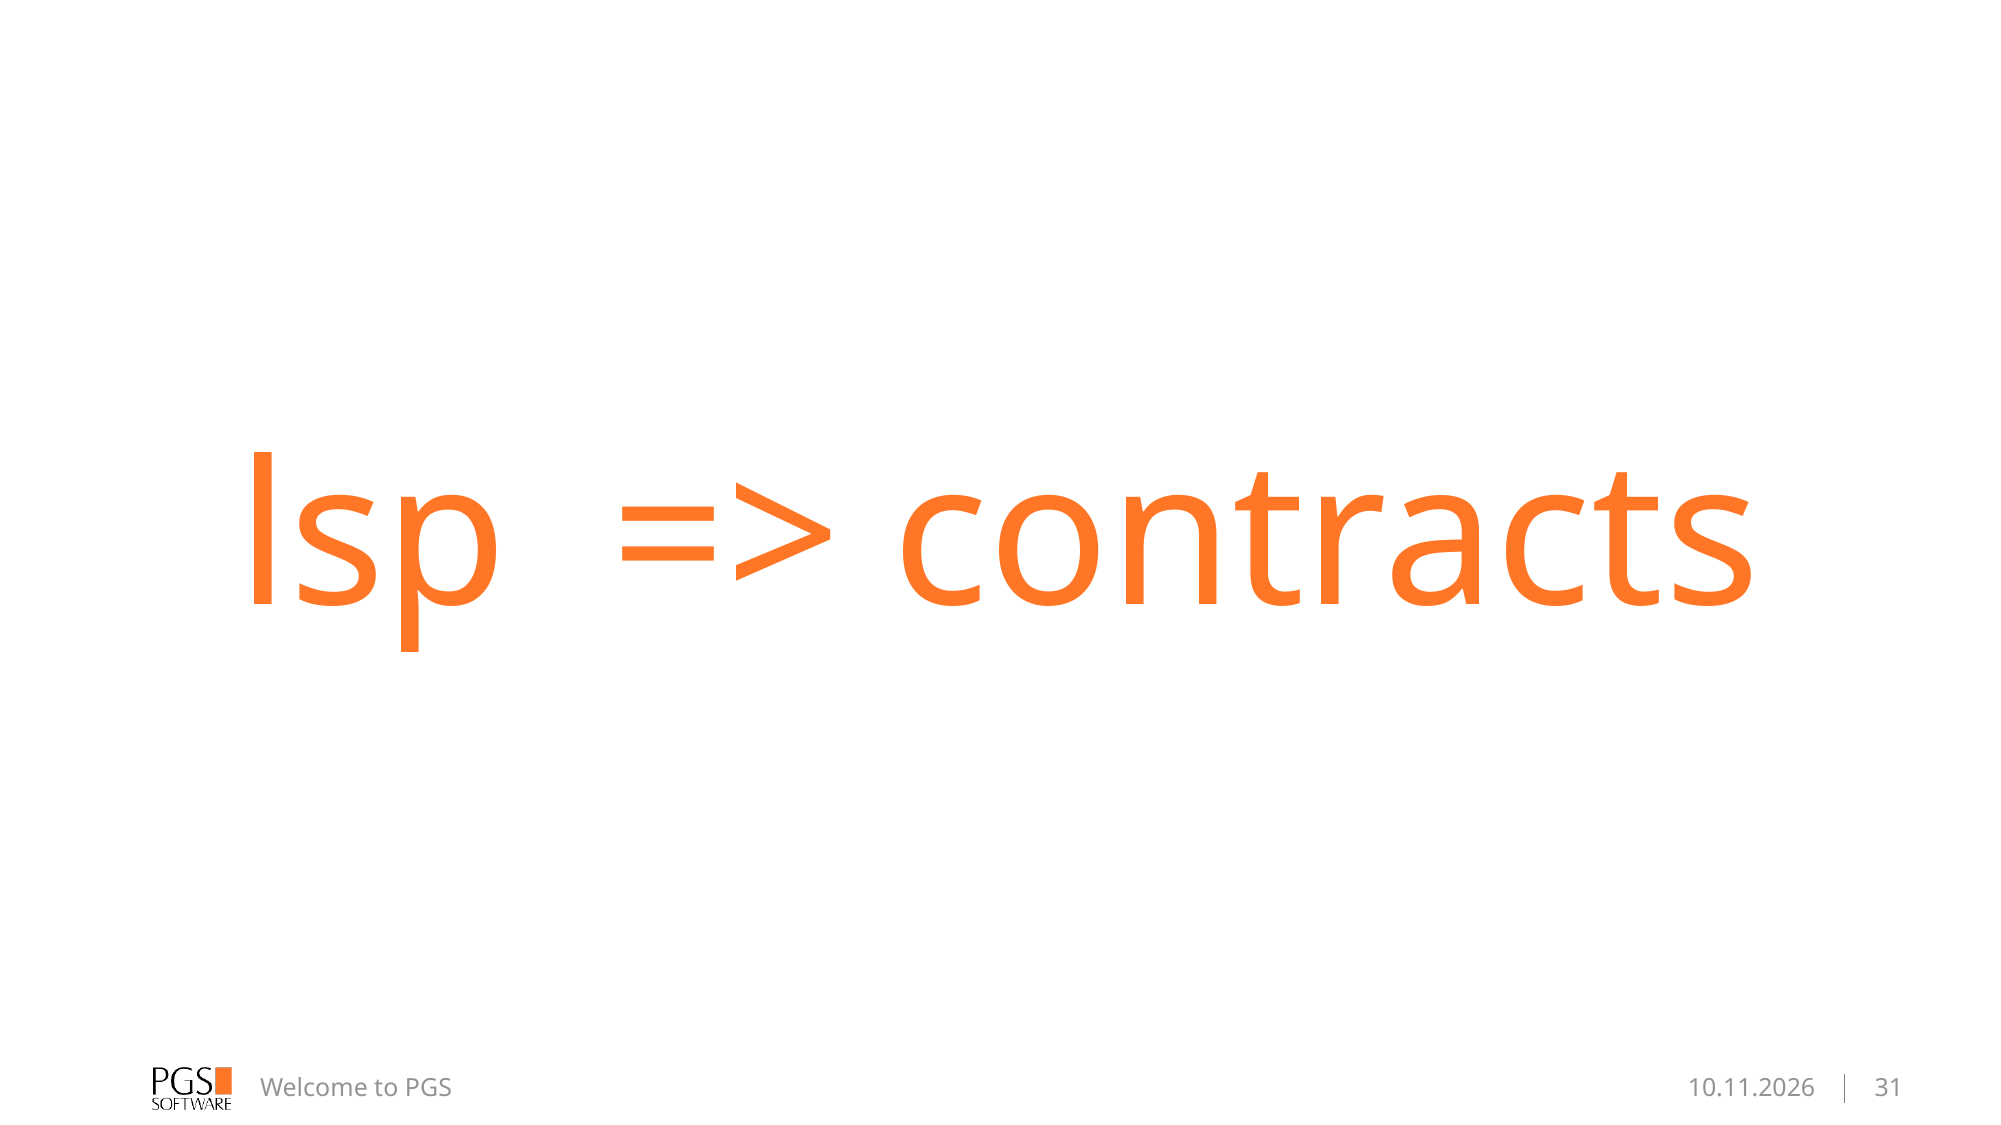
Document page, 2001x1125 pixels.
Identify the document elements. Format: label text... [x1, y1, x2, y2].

footer Welcome to PGS [230, 1052, 1384, 1125]
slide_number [1537, 1052, 1845, 1125]
slide_number 31 [1845, 1052, 2000, 1125]
picture [137, 1052, 230, 1125]
title lsp => contracts [153, 151, 1845, 818]
